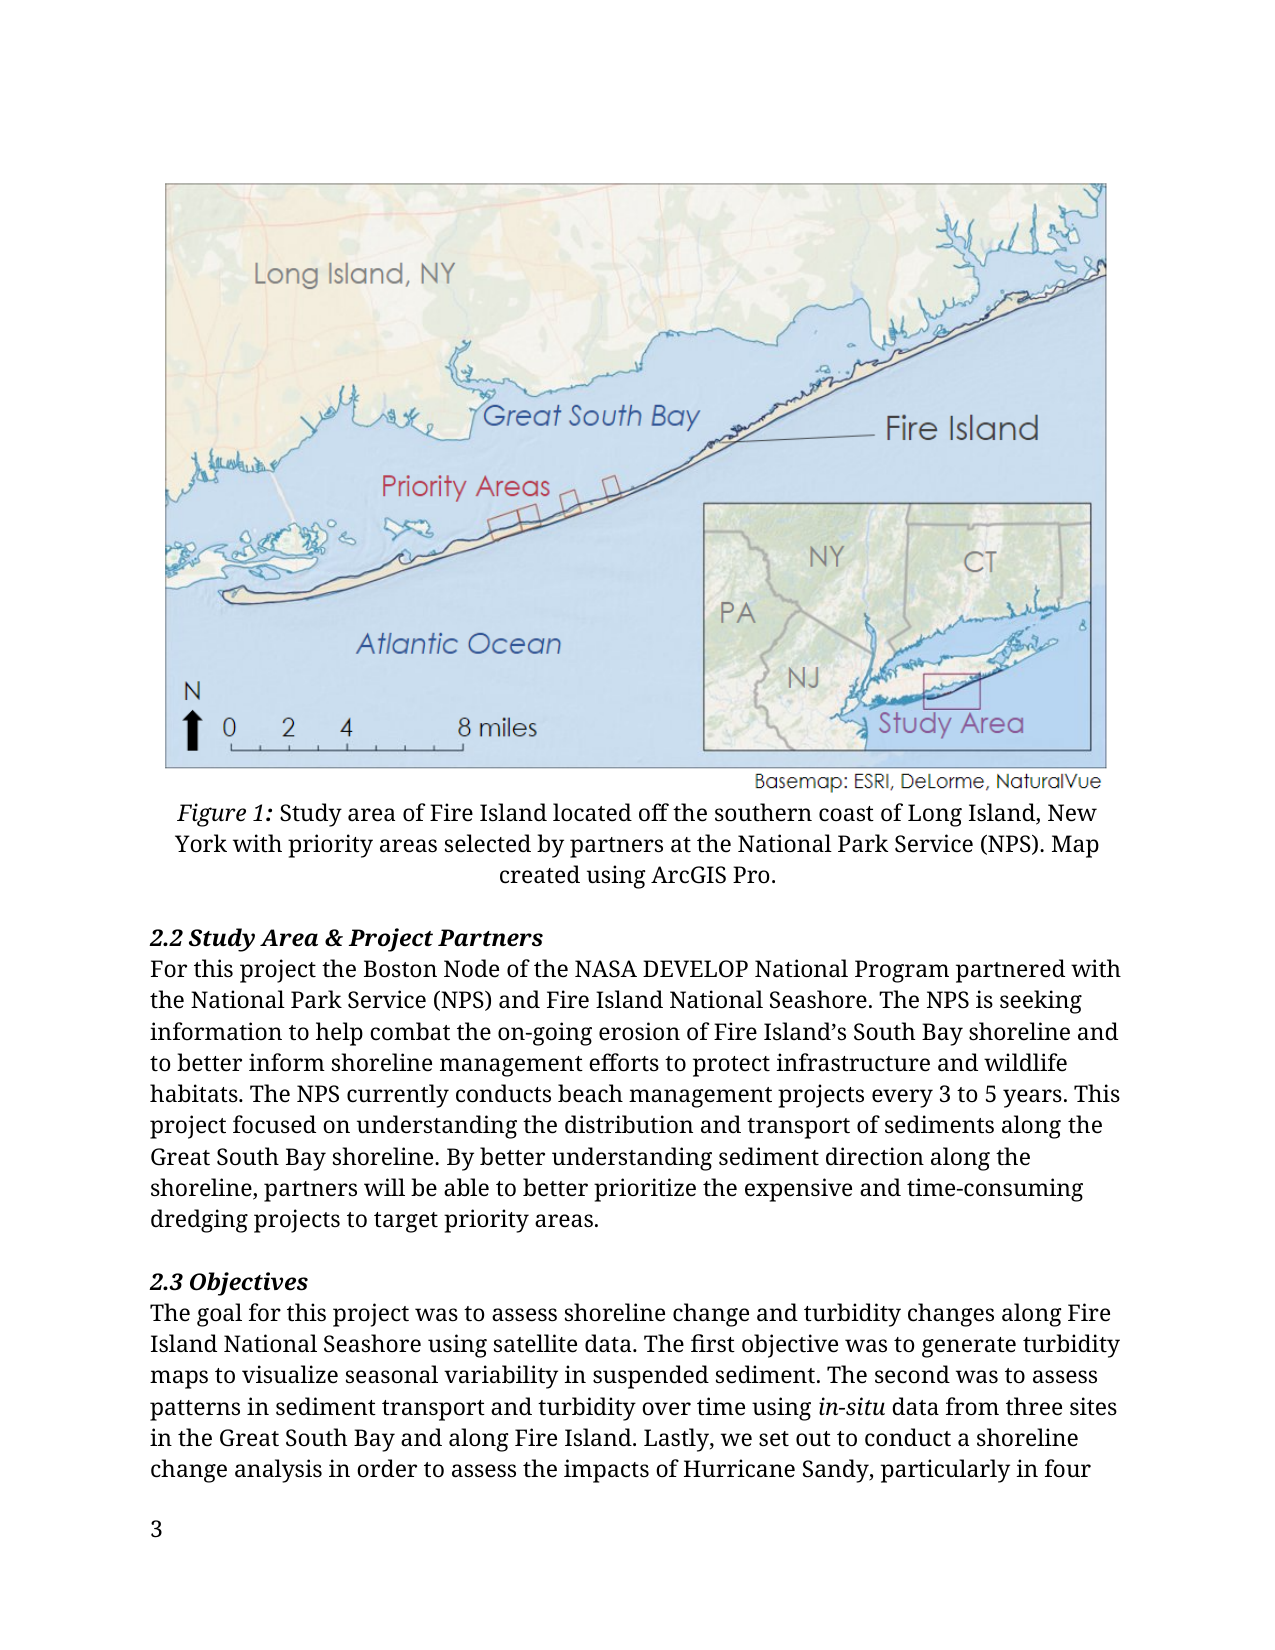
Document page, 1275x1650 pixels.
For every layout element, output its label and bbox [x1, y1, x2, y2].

picture [161, 180, 1114, 797]
